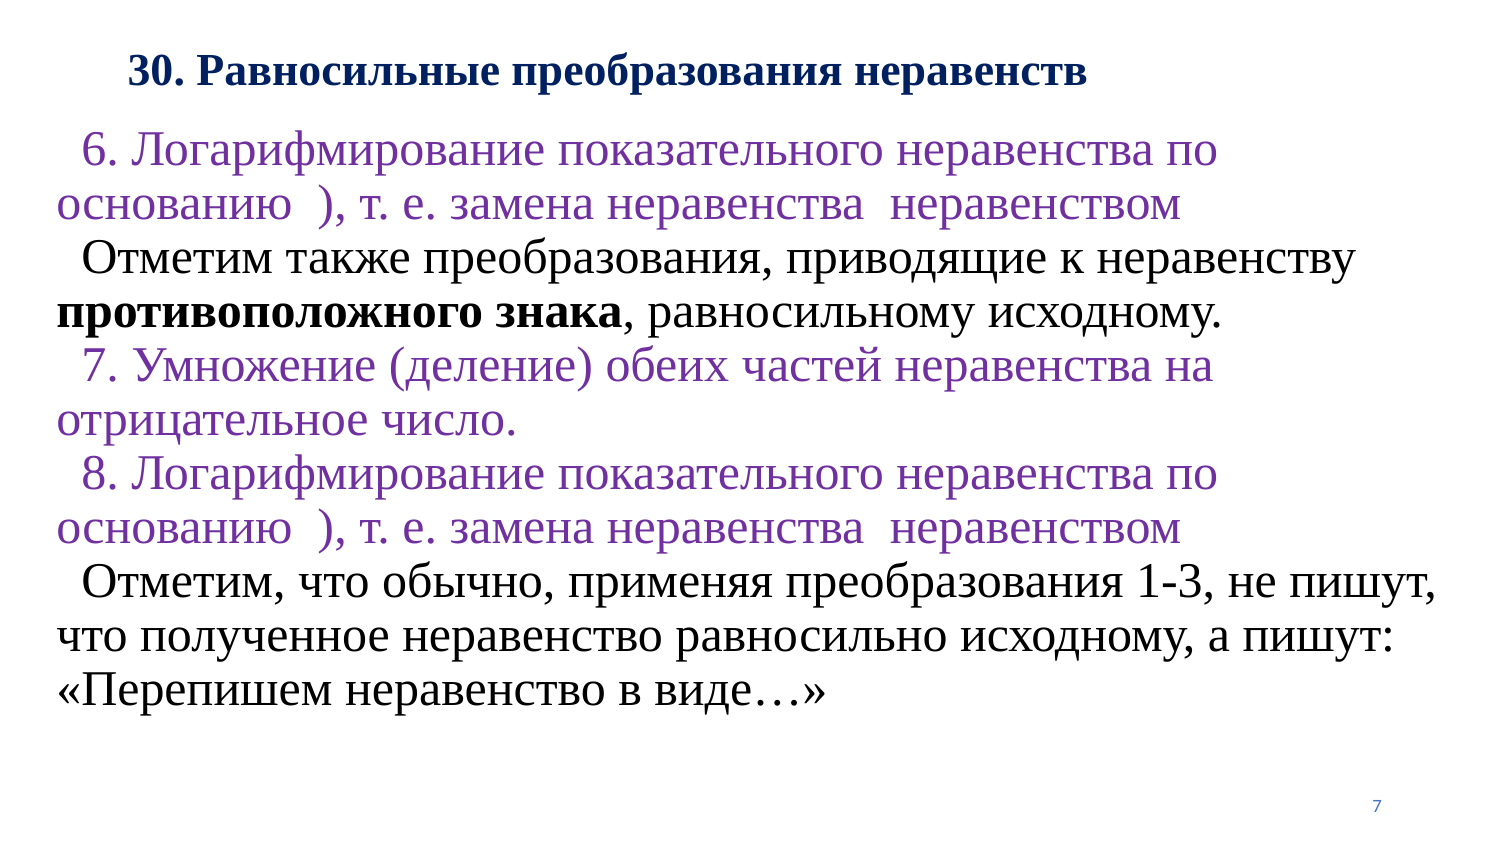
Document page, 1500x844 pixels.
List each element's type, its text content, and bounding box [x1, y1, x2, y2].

slide_number 7 [1059, 782, 1397, 827]
title 30. Равносильные преобразования неравенств [112, 32, 1376, 103]
